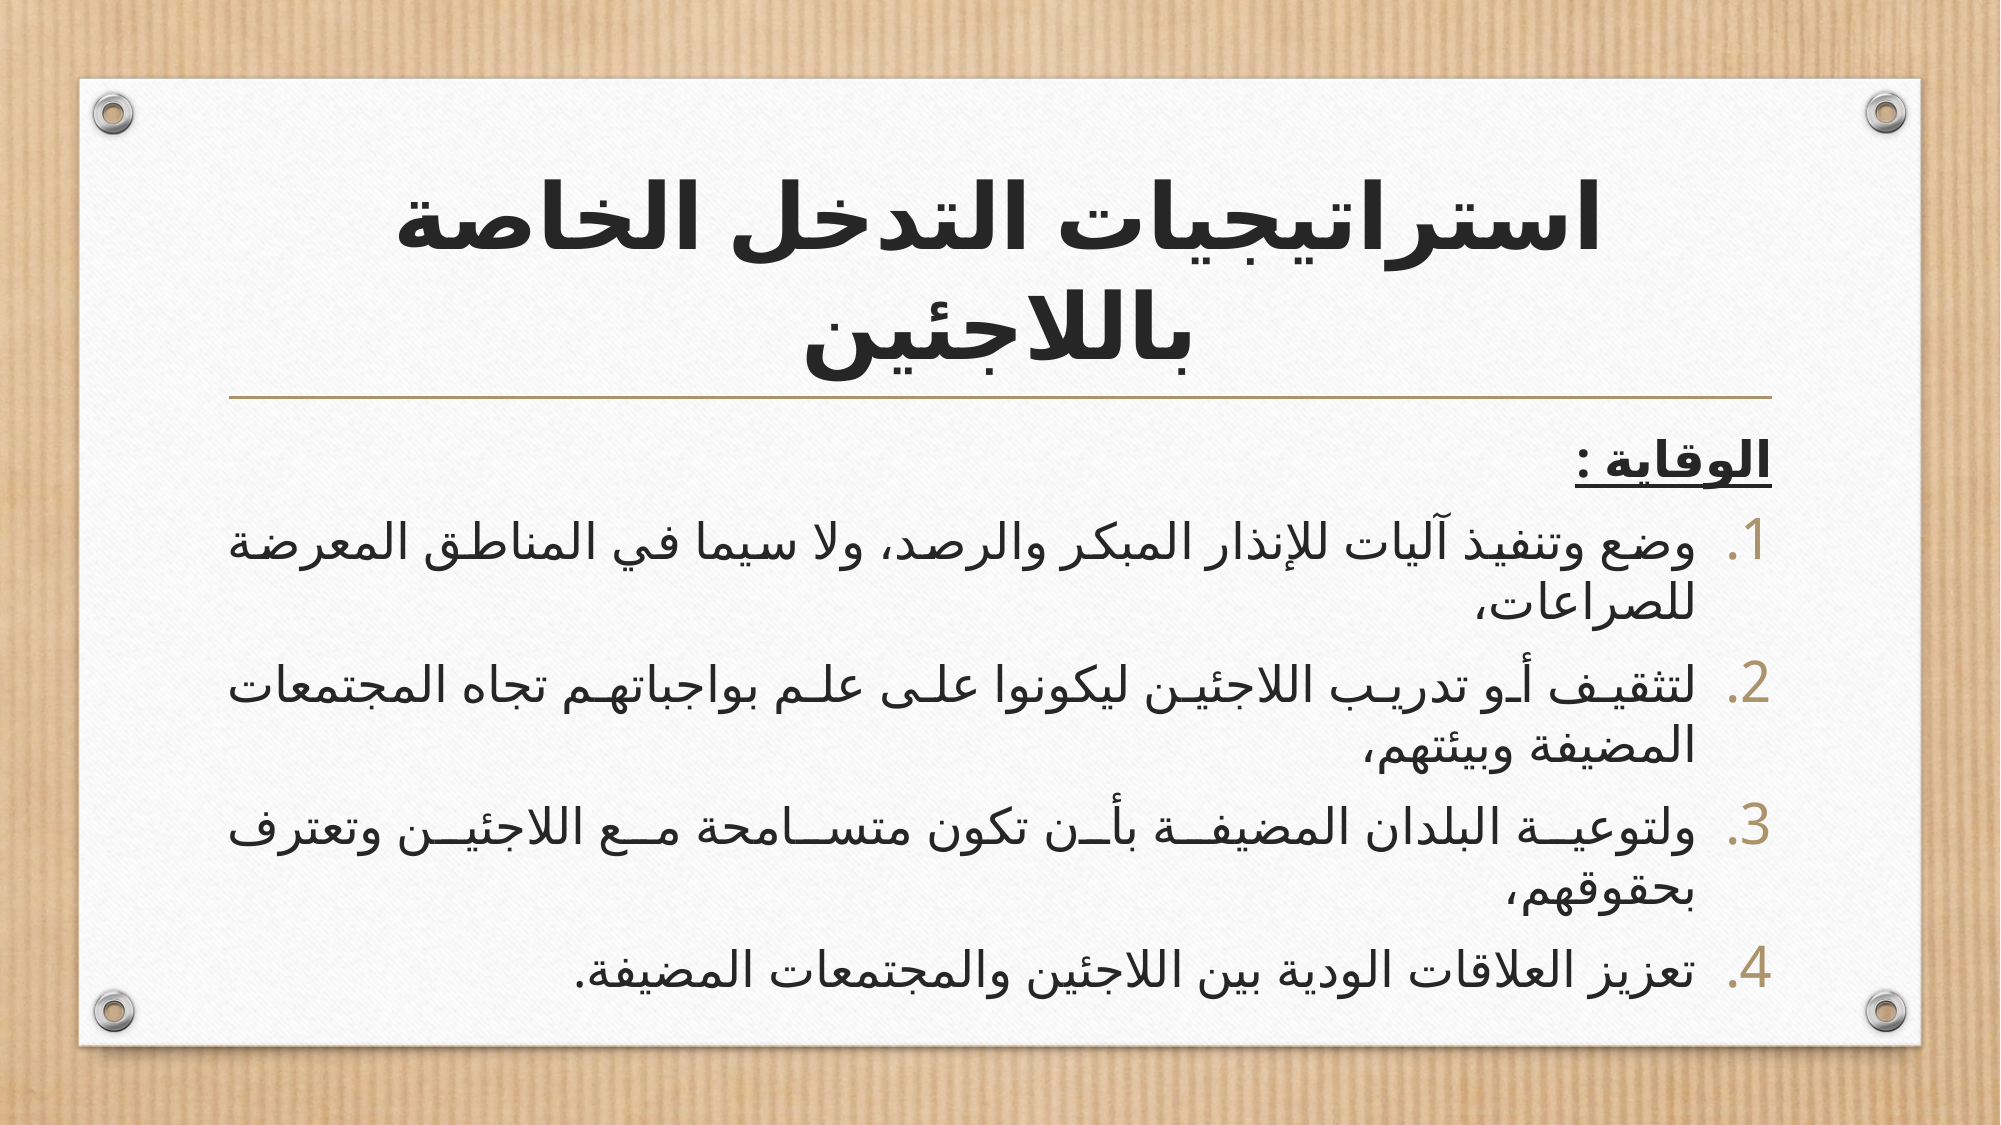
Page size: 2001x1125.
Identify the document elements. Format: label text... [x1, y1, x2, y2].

title استراتيجيات التدخل الخاصة باللاجئين [212, 161, 1788, 375]
list الوقاية : وضع وتنفيذ آليات للإنذار المبكر والرصد، ولا سيما في المناطق المعرضة للصراعات، لتثقيف أو تدريب اللاجئين ليكونوا على علم بواجباتهم تجاه المجتمعات المضيفة وبيئتهم، ولتوعية البلدان المضيفة بأن تكون متسامحة مع اللاجئين وتعترف بحقوقهم، تعزيز العلاقات الودية بين اللاجئين والمجتمعات المضيفة. [212, 419, 1788, 964]
picture [0, 0, 2001, 1125]
